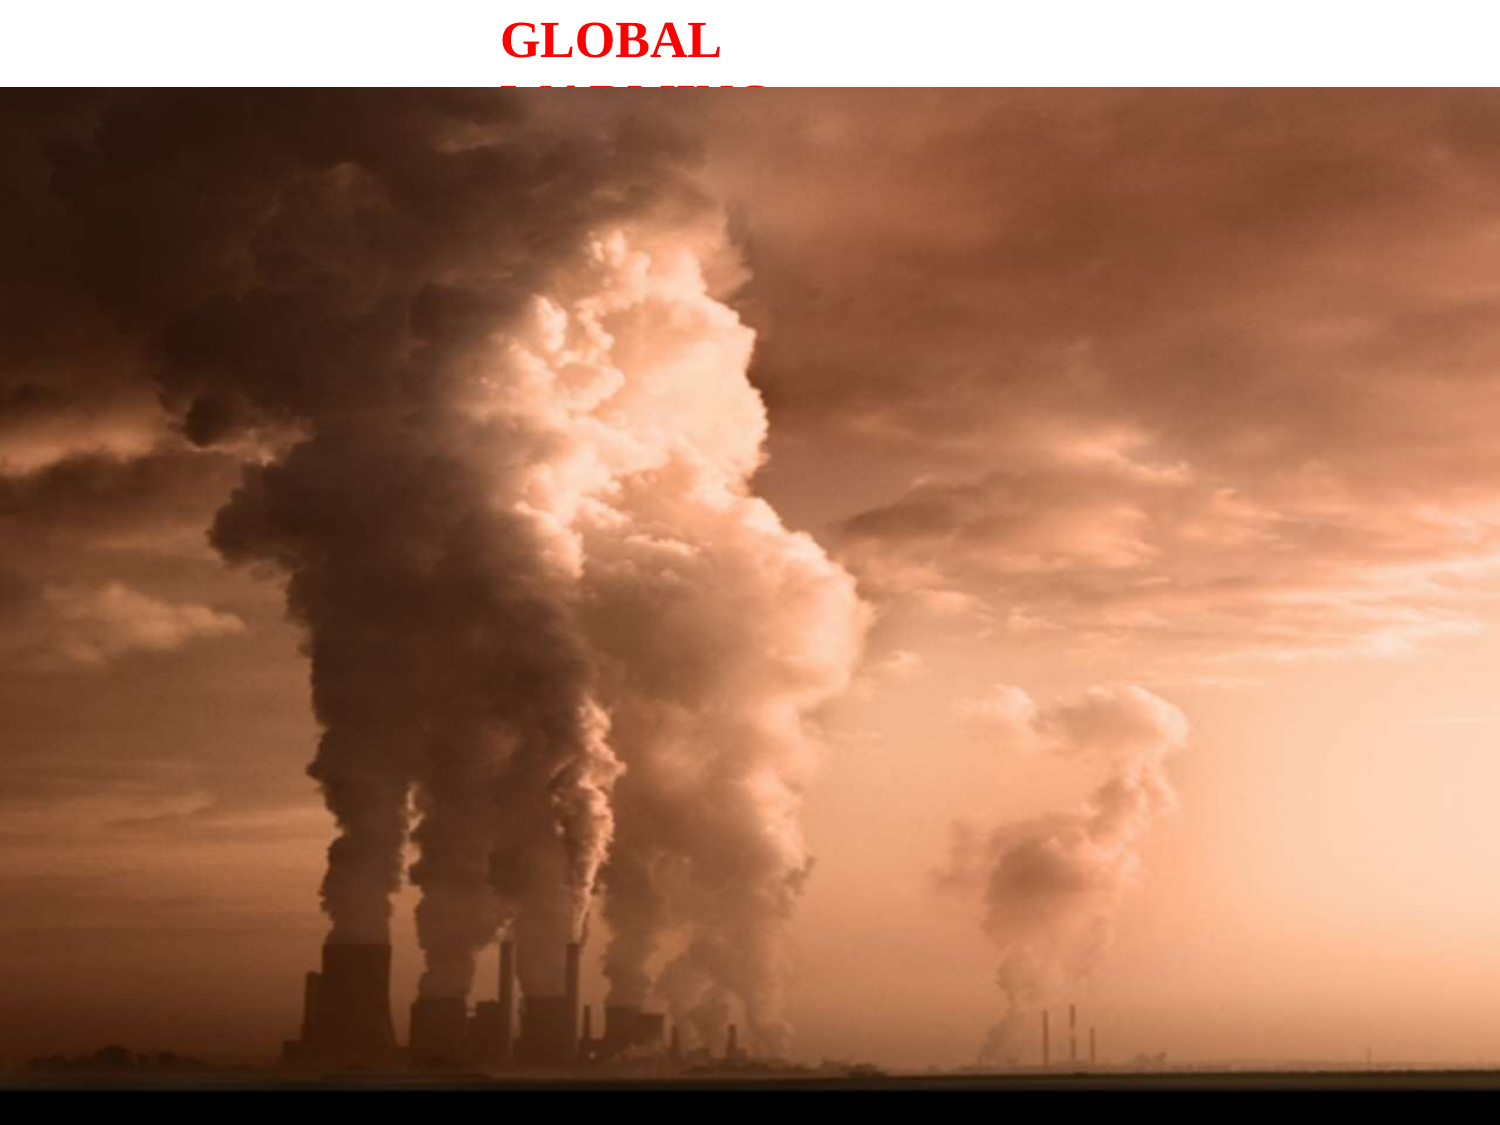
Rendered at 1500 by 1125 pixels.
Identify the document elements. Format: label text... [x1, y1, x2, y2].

picture [0, 87, 1500, 1125]
title GLOBAL WARMING [497, 3, 1003, 85]
